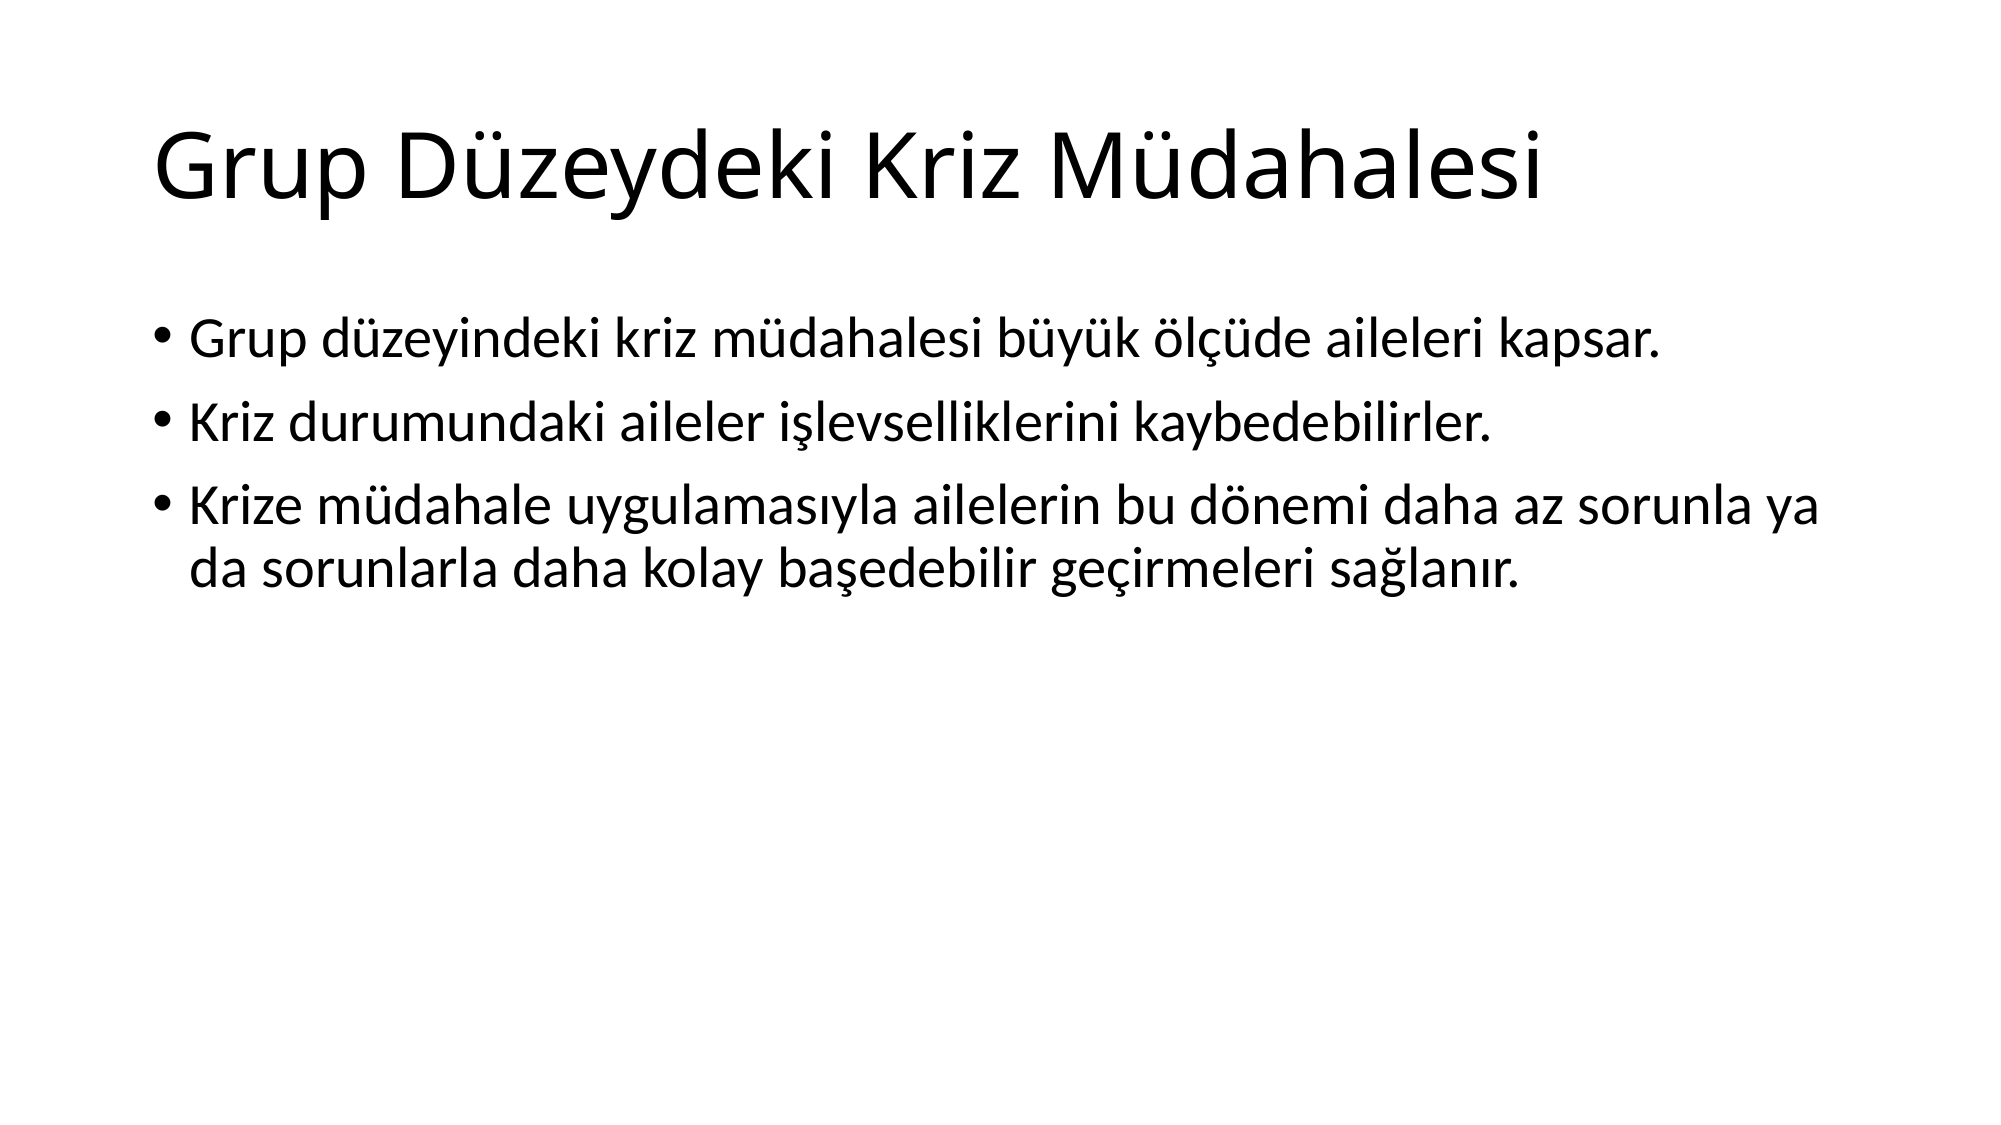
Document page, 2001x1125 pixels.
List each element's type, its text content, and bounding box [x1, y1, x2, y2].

list Grup düzeyindeki kriz müdahalesi büyük ölçüde aileleri kapsar. Kriz durumundaki aileler işlevselliklerini kaybedebilirler. Krize müdahale uygulamasıyla ailelerin bu dönemi daha az sorunla ya da sorunlarla daha kolay başedebilir geçirmeleri sağlanır. [137, 299, 1863, 1014]
title Grup Düzeydeki Kriz Müdahalesi [137, 59, 1863, 278]
